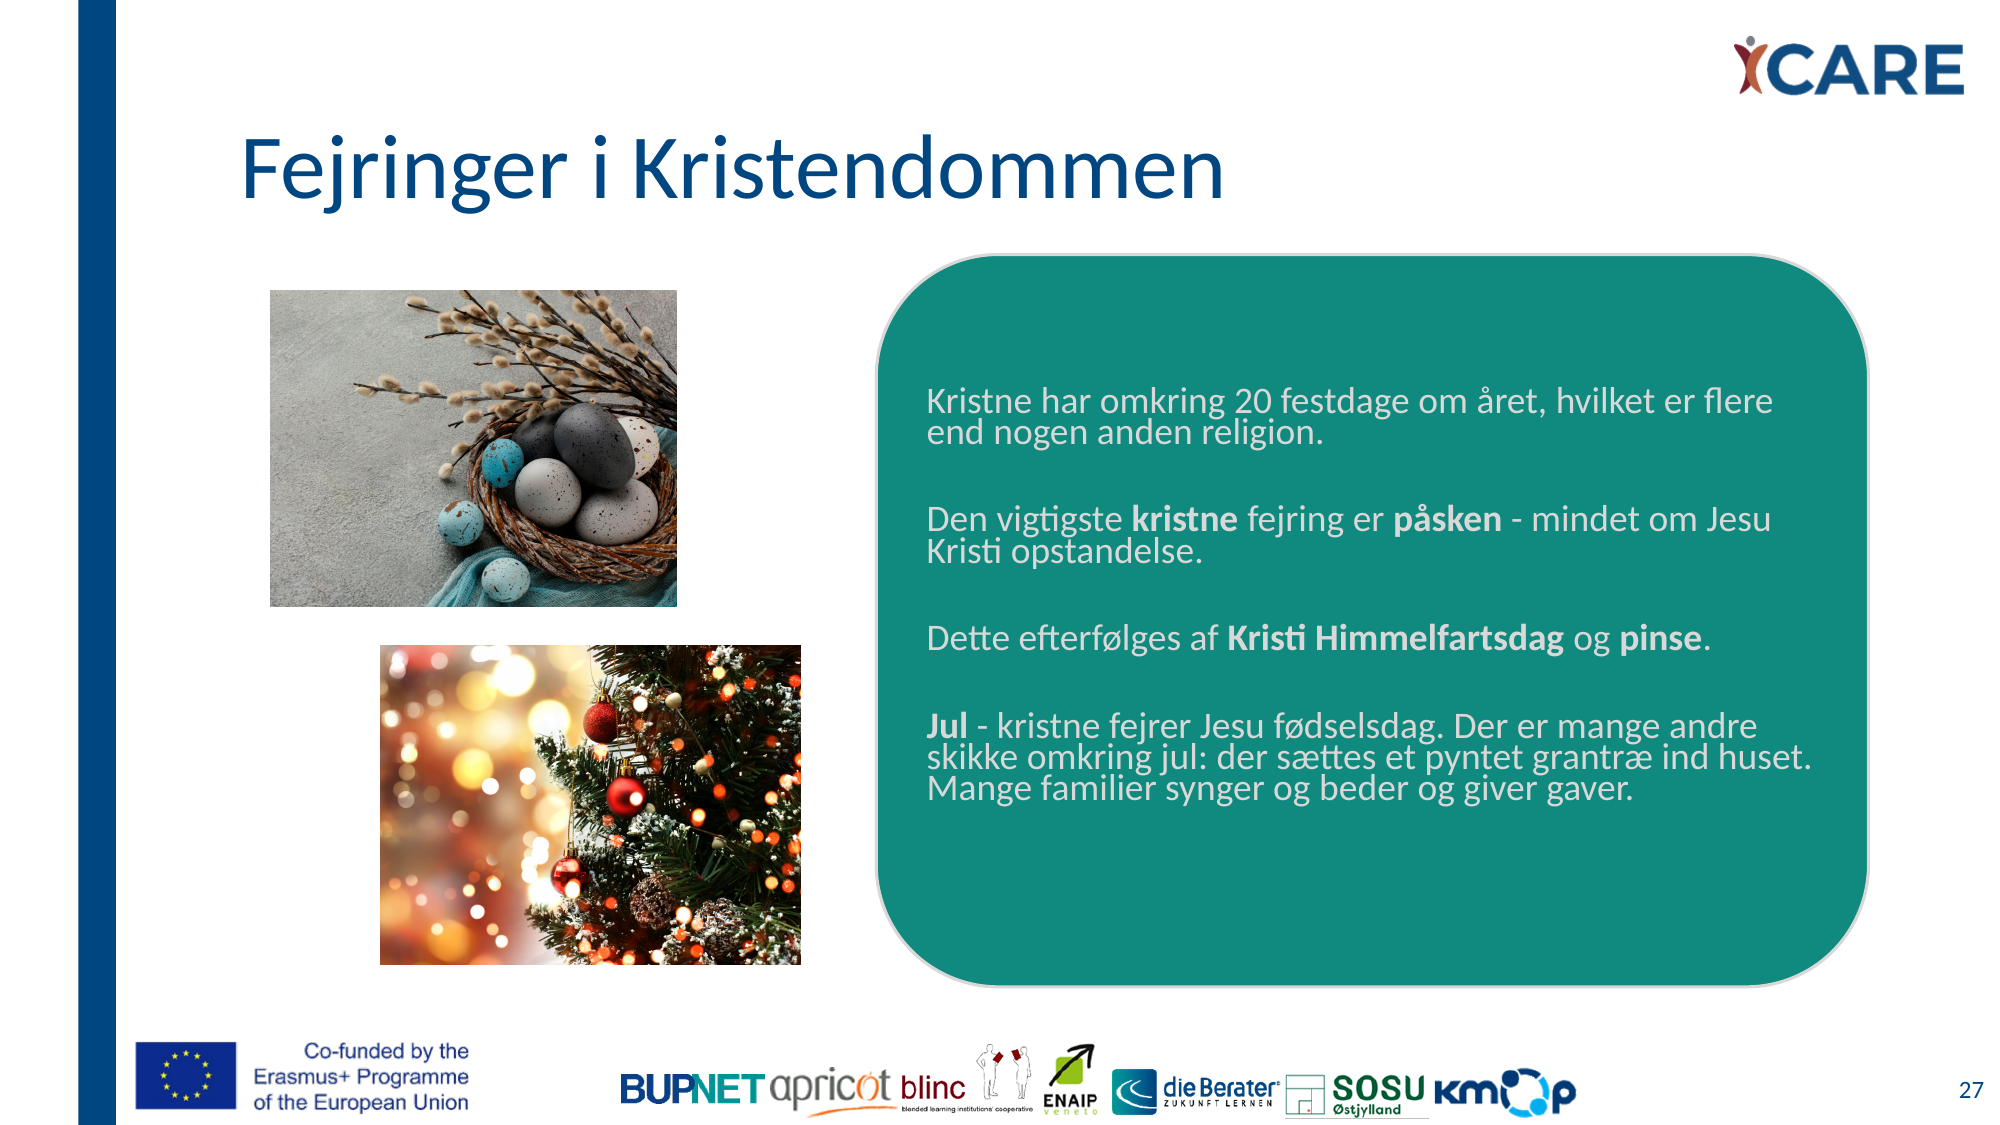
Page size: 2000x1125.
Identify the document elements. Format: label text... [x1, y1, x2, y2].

slide_number 27 [1737, 1055, 2000, 1122]
text_box Kristne har omkring 20 festdage om året, hvilket er flere end nogen anden religion. Den vigtigste kristne fejring er påsken - mindet om Jesu Kristi opstandelse. Dette efterfølges af Kristi Himmelfartsdag og pinse. Jul - kristne fejrer Jesu fødselsdag. Der er mange andre skikke omkring jul: der sættes et pyntet grantræ ind huset. Mange familier synger og beder og giver gaver. [874, 252, 1871, 989]
picture [270, 290, 677, 607]
title Fejringer i Kristendommen [224, 112, 1800, 357]
picture [621, 1041, 1579, 1119]
picture [380, 645, 801, 965]
picture [115, 1023, 486, 1125]
picture [1734, 34, 1967, 113]
